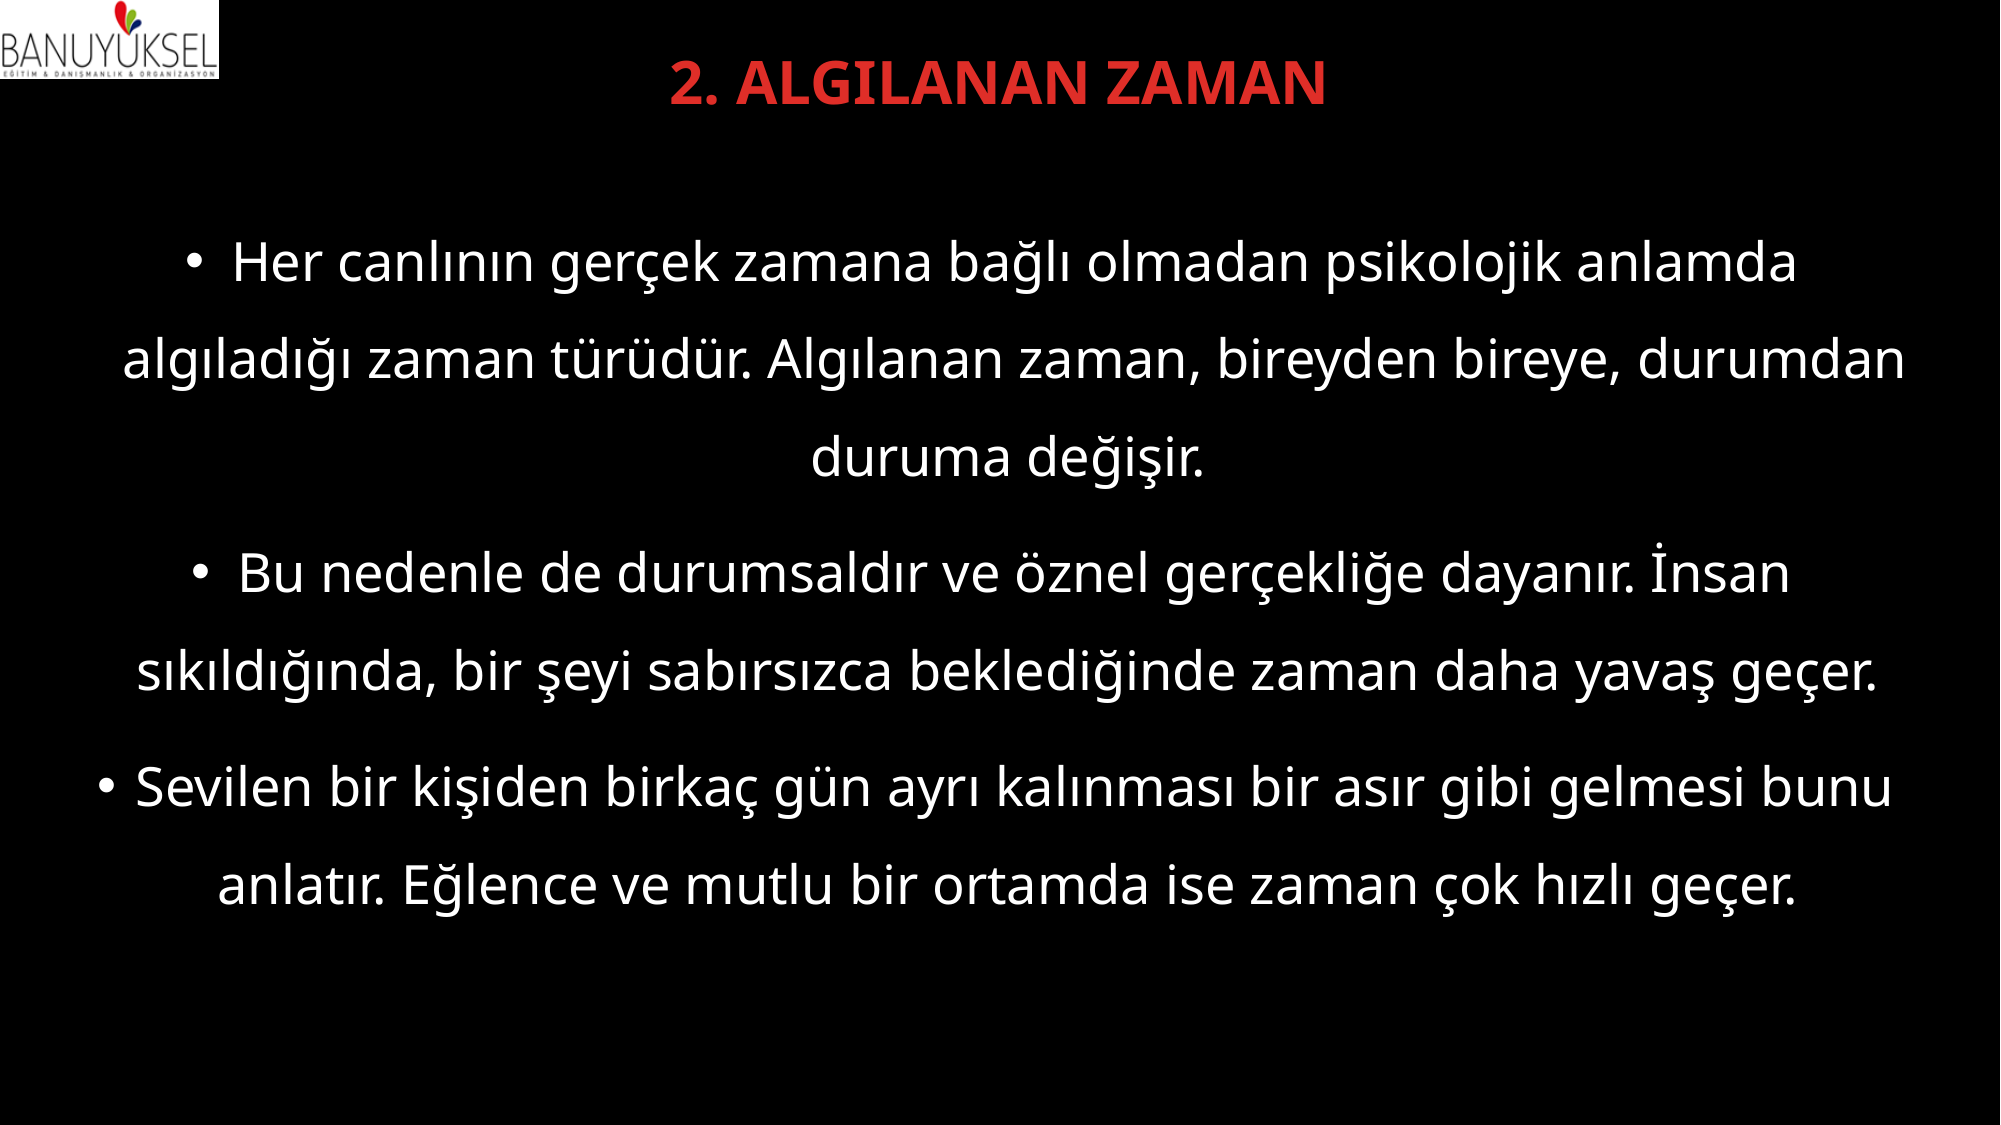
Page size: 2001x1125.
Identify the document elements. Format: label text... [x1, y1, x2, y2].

title 2. Algılanan Zaman [324, 45, 1675, 125]
list Her canlının gerçek zamana bağlı olmadan psikolojik anlamda algıladığı zaman türüdür. Algılanan zaman, bireyden bireye, durumdan duruma değişir. Bu nedenle de durumsaldır ve öznel gerçekliğe dayanır. İnsan sıkıldığında, bir şeyi sabırsızca beklediğinde zaman daha yavaş geçer. Sevilen bir kişiden birkaç gün ayrı kalınması bir asır gibi gelmesi bunu anlatır. Eğlence ve mutlu bir ortamda ise zaman çok hızlı geçer. [65, 187, 1930, 1005]
picture [0, 0, 219, 79]
